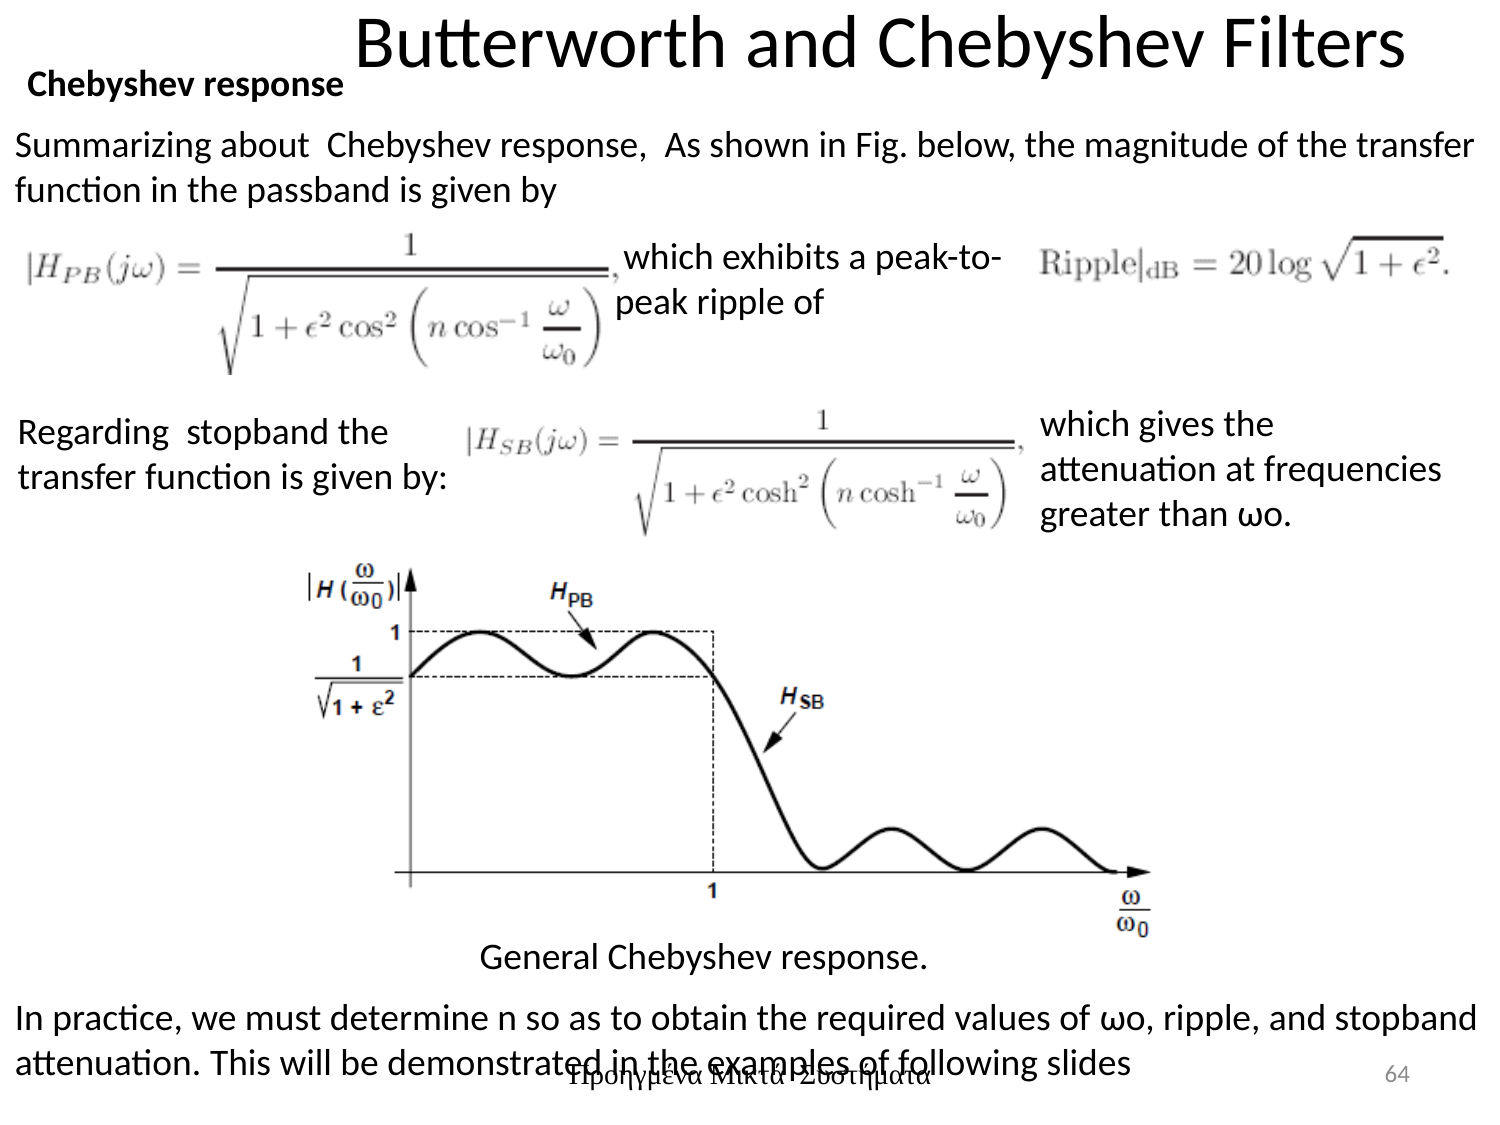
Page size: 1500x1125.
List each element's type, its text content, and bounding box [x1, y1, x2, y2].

text_box which exhibits a peak-to-peak ripple of [631, 224, 1025, 330]
text_box In practice, we must determine n so as to obtain the required values of ωο, ripple, and stopband attenuation. This will be demonstrated in the examples of following slides [0, 985, 1500, 1125]
text_box Regarding stopband the transfer function is given by: [2, 399, 460, 505]
picture [287, 398, 1168, 951]
text_box Summarizing about Chebyshev response, As shown in Fig. below, the magnitude of the transfer function in the passband is given by [0, 112, 1500, 218]
picture [0, 212, 627, 376]
text_box which gives the attenuation at frequencies greater than ωο. [1024, 391, 1463, 542]
text_box Chebyshev response [12, 51, 563, 112]
text_box General Chebyshev response. [464, 960, 945, 985]
picture [1024, 224, 1476, 304]
title Butterworth and Chebyshev Filters [262, 0, 1500, 100]
